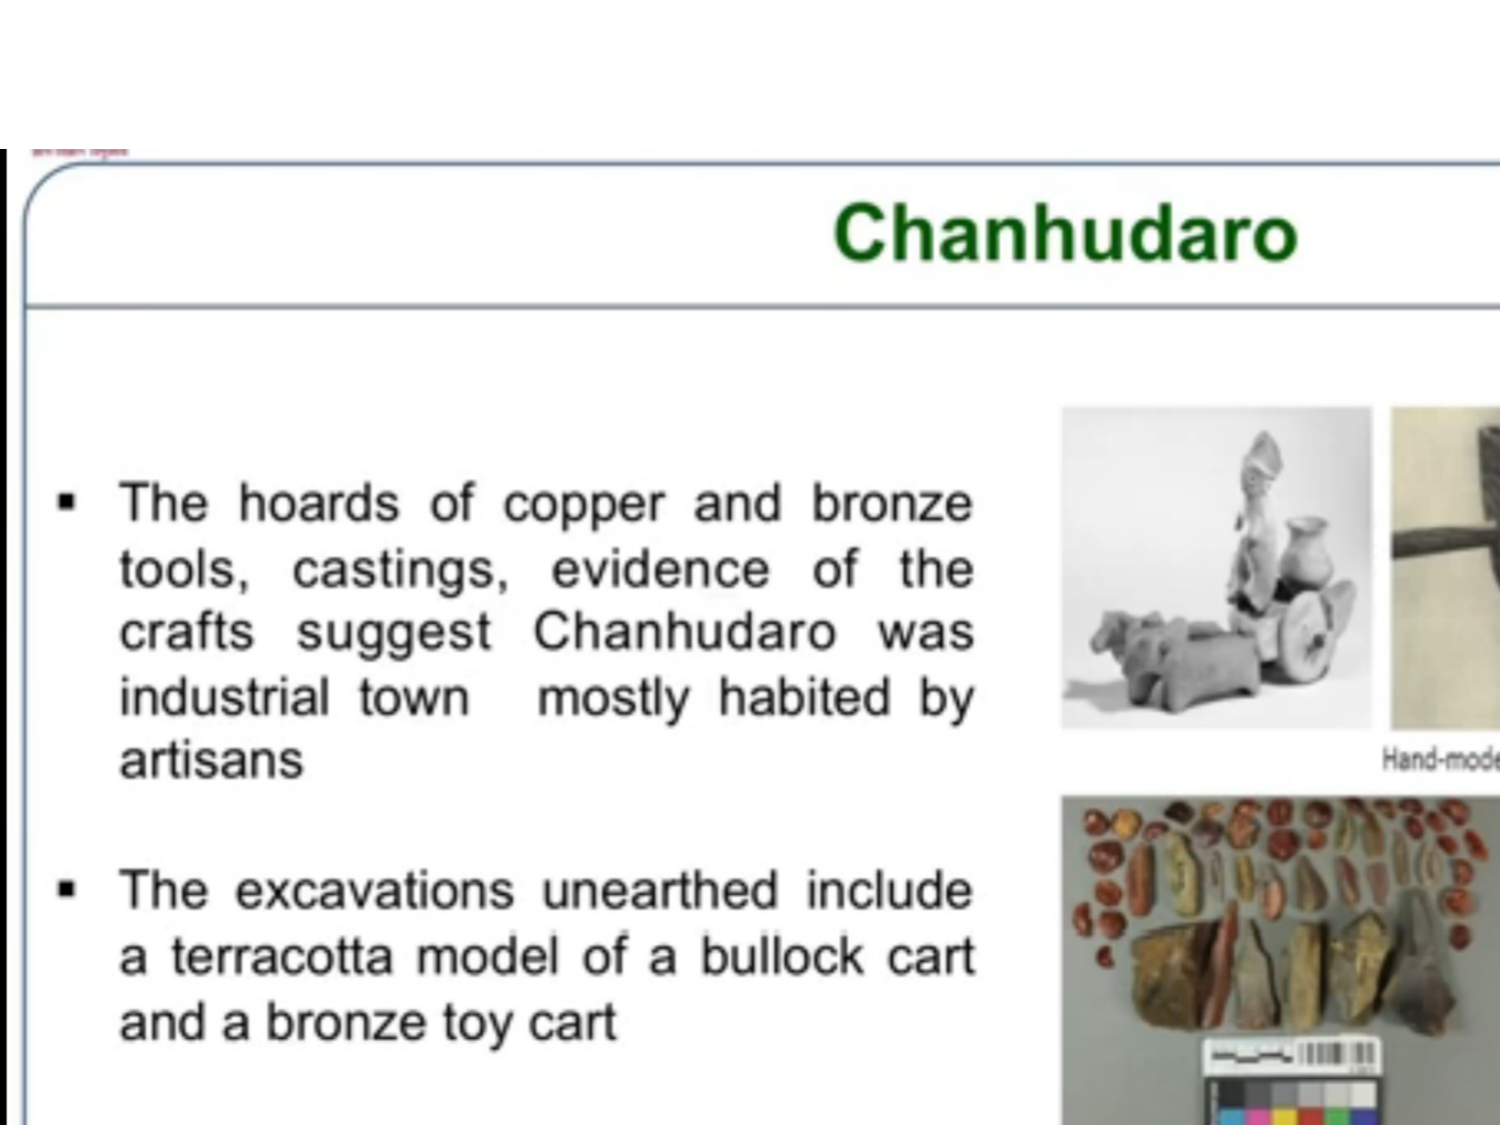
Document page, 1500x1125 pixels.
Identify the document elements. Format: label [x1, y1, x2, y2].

picture [0, 149, 1500, 1125]
